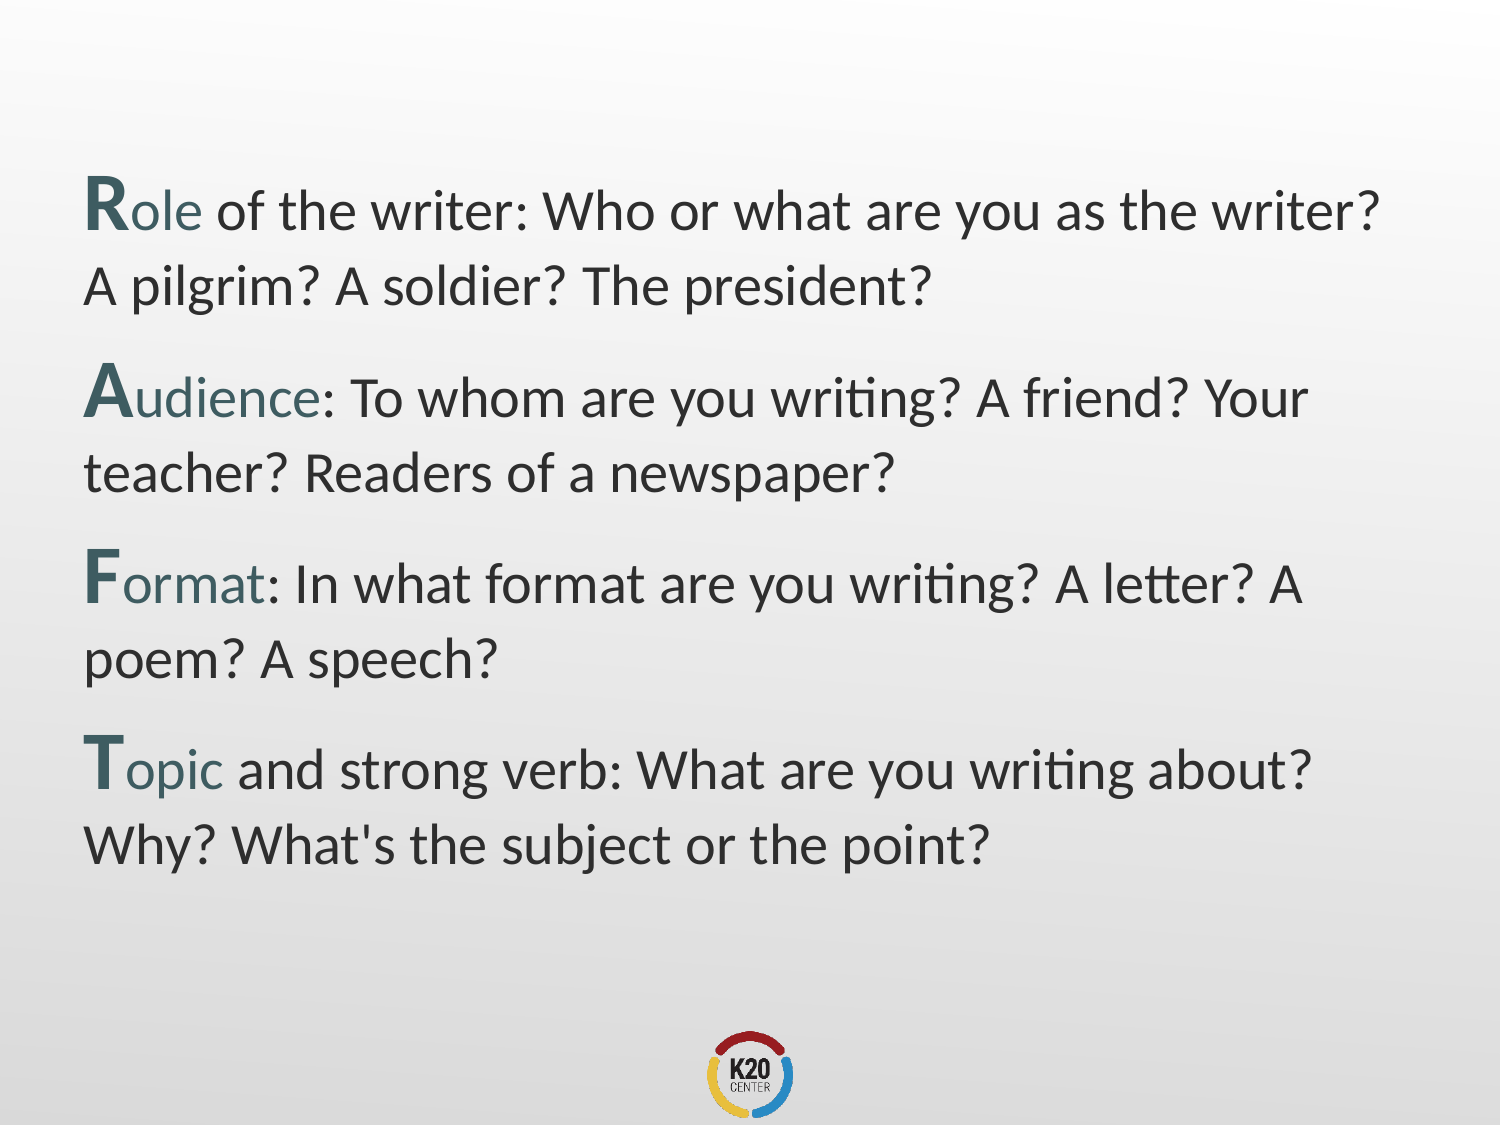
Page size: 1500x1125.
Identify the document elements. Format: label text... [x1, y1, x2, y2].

list Role of the writer: Who or what are you as the writer? A pilgrim? A soldier? The president? Audience: To whom are you writing? A friend? Your teacher? Readers of a newspaper? Format: In what format are you writing? A letter? A poem? A speech? Topic and strong verb: What are you writing about? Why? What's the subject or the point? [62, 24, 1438, 1075]
picture [707, 1075, 793, 1118]
